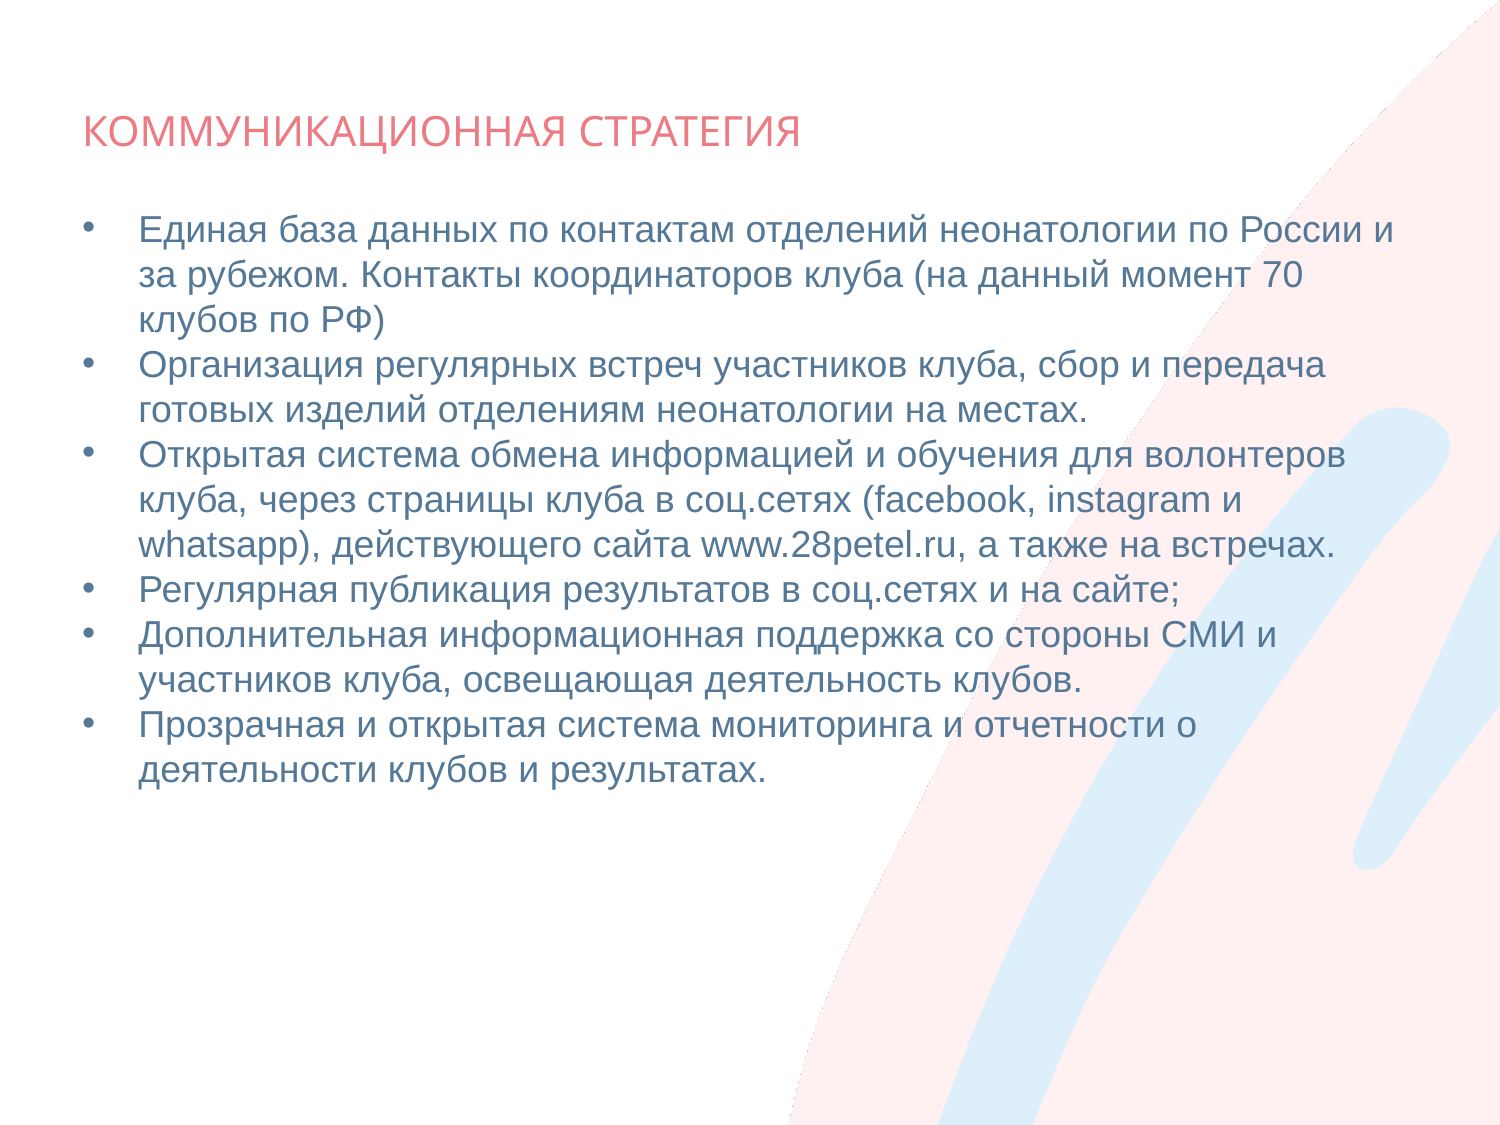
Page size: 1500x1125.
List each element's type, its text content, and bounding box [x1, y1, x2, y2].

picture [788, 0, 1500, 1125]
text_box КОММУНИКАЦИОННАЯ СТРАТЕГИЯ Единая база данных по контактам отделений неонатологии по России и за рубежом. Контакты координаторов клуба (на данный момент 70 клубов по РФ) Организация регулярных встреч участников клуба, сбор и передача готовых изделий отделениям неонатологии на местах. Открытая система обмена информацией и обучения для волонтеров клуба, через страницы клуба в соц.сетях (facebook, instagram и whatsapp), действующего сайта www.28petel.ru, а также на встречах. Регулярная публикация результатов в соц.сетях и на сайте; Дополнительная информационная поддержка со стороны СМИ и участников клуба, освещающая деятельность клубов. Прозрачная и открытая система мониторинга и отчетности о деятельности клубов и результатах. [67, 97, 783, 804]
